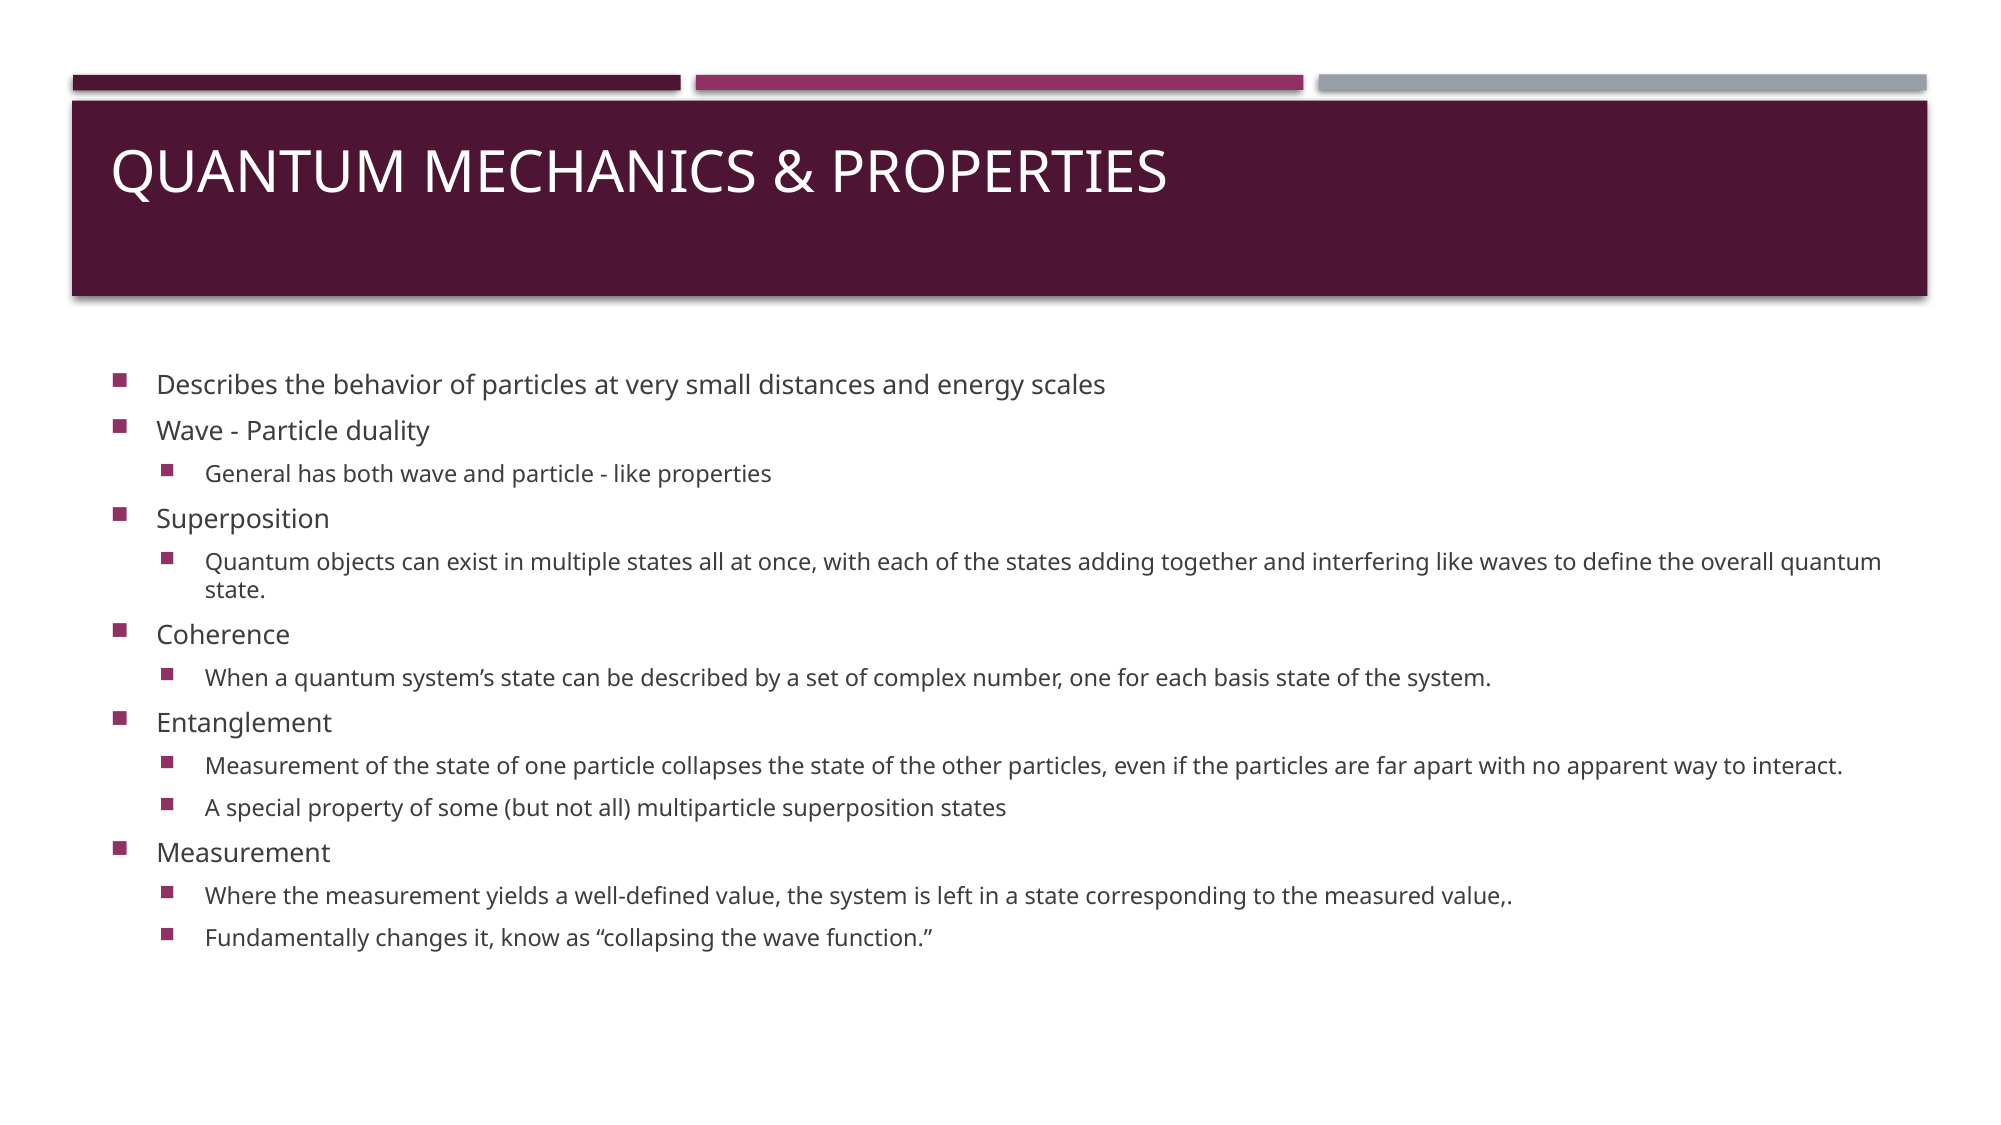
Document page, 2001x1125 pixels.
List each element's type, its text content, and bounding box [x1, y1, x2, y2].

list Describes the behavior of particles at very small distances and energy scales Wave - Particle duality General has both wave and particle - like properties Superposition Quantum objects can exist in multiple states all at once, with each of the states adding together and interfering like waves to define the overall quantum state. Coherence When a quantum system’s state can be described by a set of complex number, one for each basis state of the system. Entanglement Measurement of the state of one particle collapses the state of the other particles, even if the particles are far apart with no apparent way to interact. A special property of some (but not all) multiparticle superposition states Measurement Where the measurement yields a well-defined value, the system is left in a state corresponding to the measured value,. Fundamentally changes it, know as “collapsing the wave function.” [95, 357, 1905, 962]
title Quantum Mechanics & Properties [95, 115, 1905, 282]
